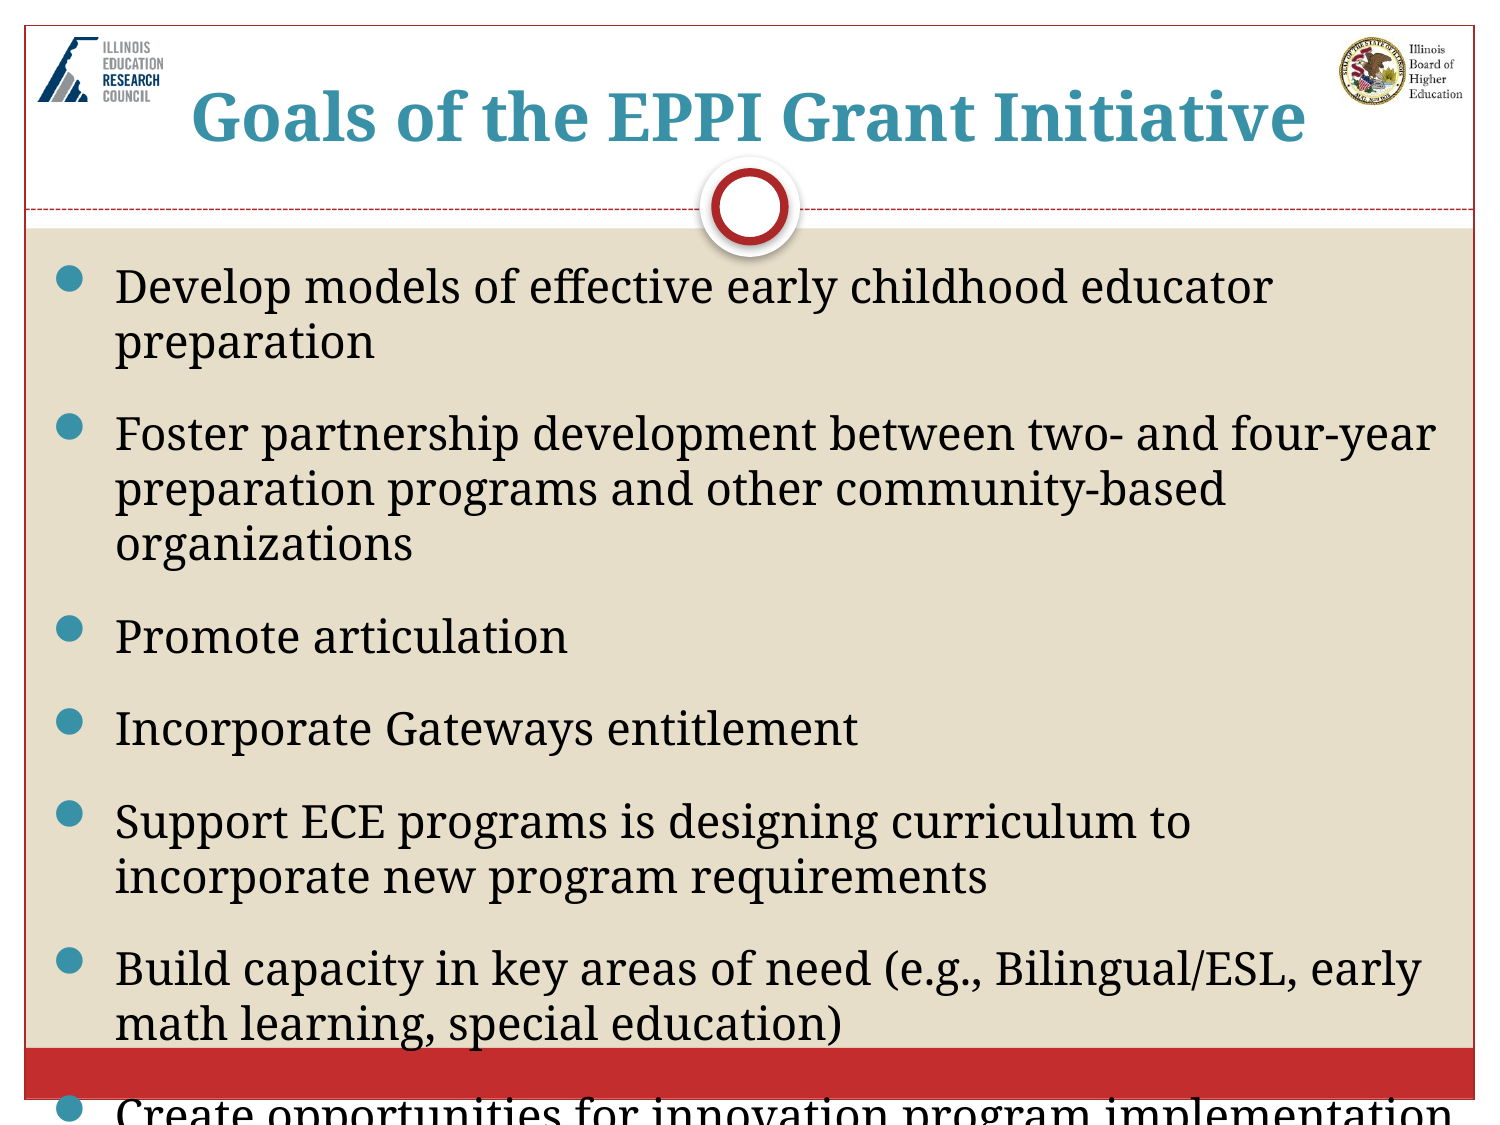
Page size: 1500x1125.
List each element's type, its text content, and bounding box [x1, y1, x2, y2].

list Develop models of effective early childhood educator preparation Foster partnership development between two- and four-year preparation programs and other community-based organizations Promote articulation Incorporate Gateways entitlement Support ECE programs is designing curriculum to incorporate new program requirements Build capacity in key areas of need (e.g., Bilingual/ESL, early math learning, special education) Create opportunities for innovation program implementation [24, 249, 1476, 1000]
picture [1338, 37, 1465, 105]
title Goals of the EPPI Grant Initiative [49, 37, 1450, 162]
picture [37, 37, 163, 102]
